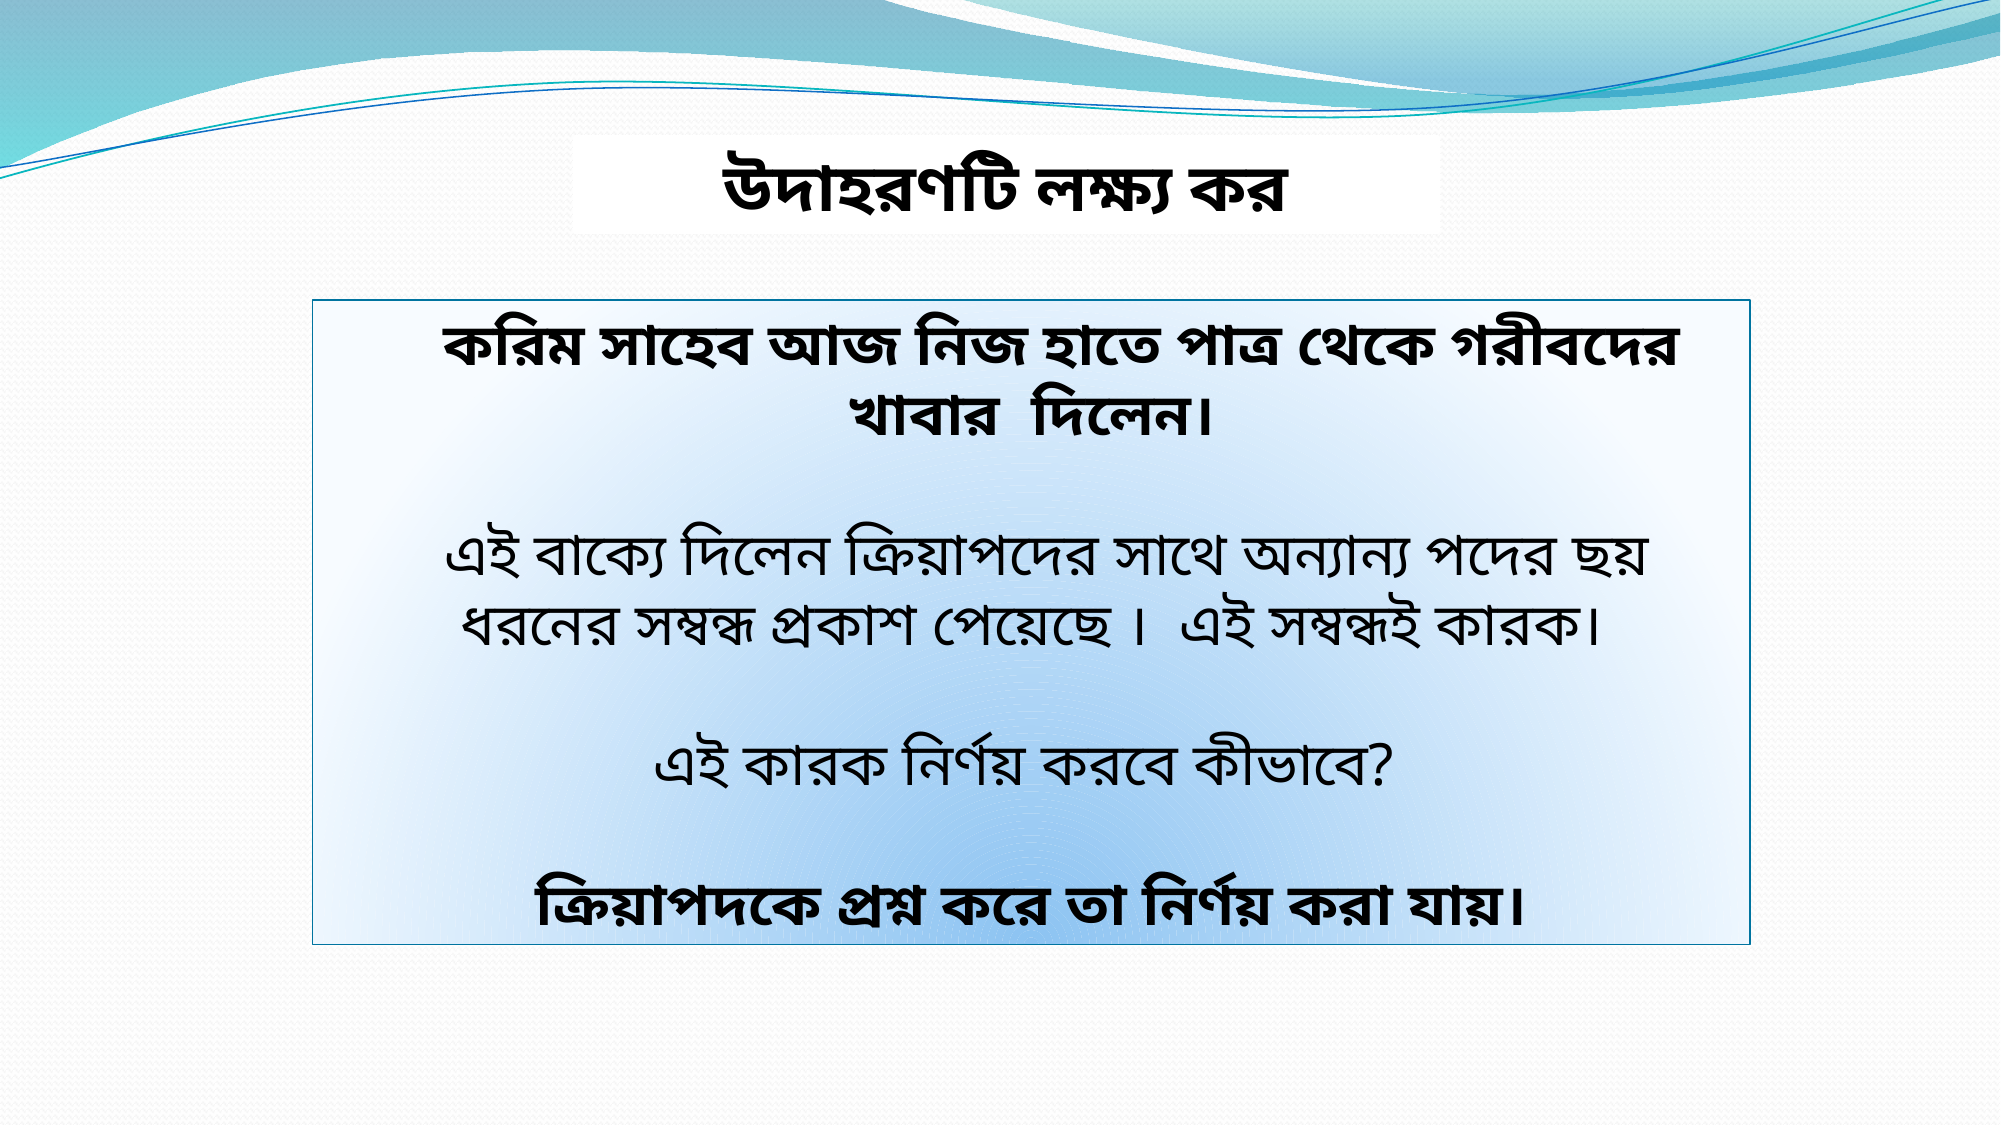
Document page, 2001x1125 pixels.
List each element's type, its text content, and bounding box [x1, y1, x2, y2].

text_box করিম সাহেব আজ নিজ হাতে পাত্র থেকে গরীবদের খাবার দিলেন। এই বাক্যে দিলেন ক্রিয়াপদের সাথে অন্যান্য পদের ছয় ধরনের সম্বন্ধ প্রকাশ পেয়েছে । এই সম্বন্ধই কারক। এই কারক নির্ণয় করবে কীভাবে? ক্রিয়াপদকে প্রশ্ন করে তা নির্ণয় করা যায়। [312, 299, 1751, 945]
text_box উদাহরণটি লক্ষ্য কর [573, 135, 1440, 234]
